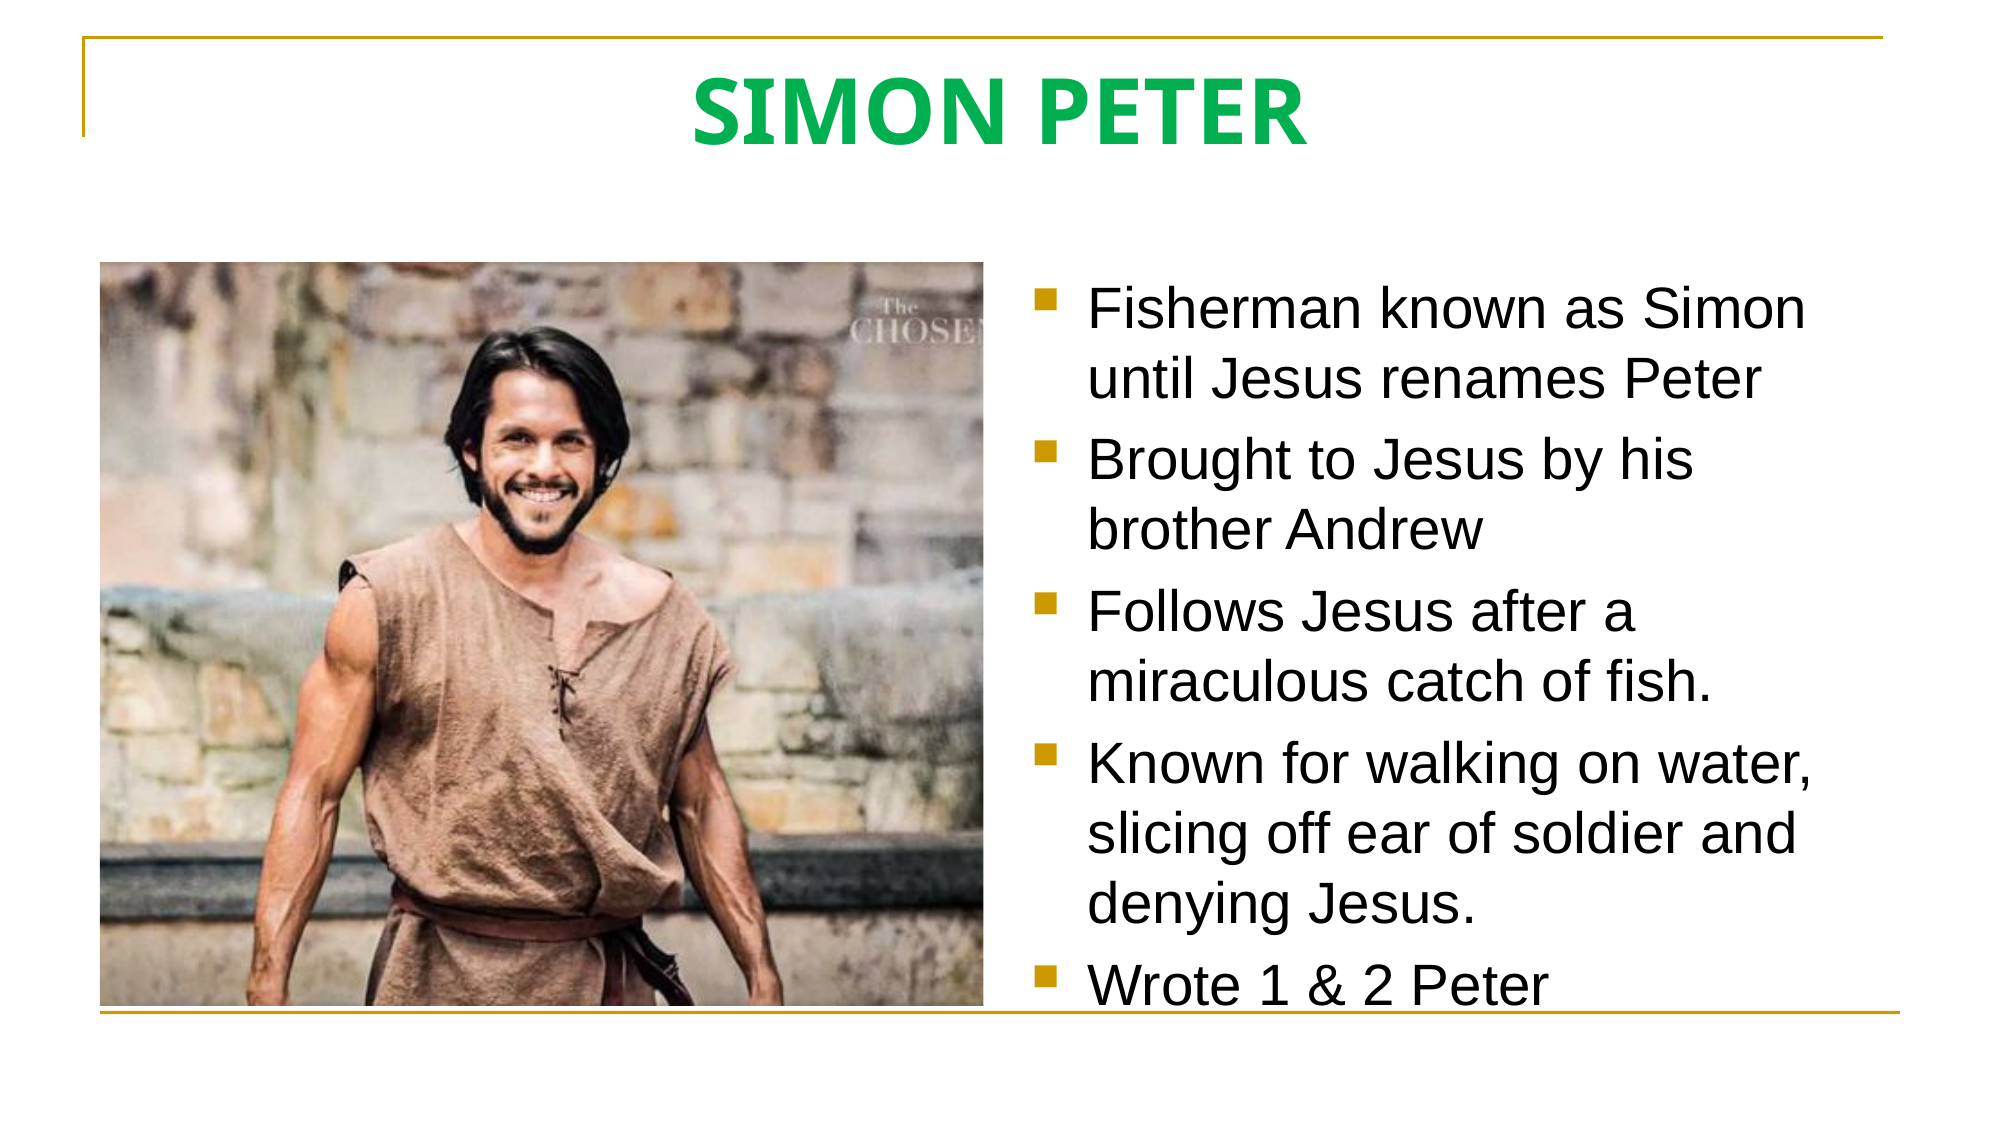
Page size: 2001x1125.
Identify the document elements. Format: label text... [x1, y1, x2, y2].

title SIMON PETER [99, 45, 1900, 233]
list Fisherman known as Simon until Jesus renames Peter Brought to Jesus by his brother Andrew Follows Jesus after a miraculous catch of fish. Known for walking on water, slicing off ear of soldier and denying Jesus. Wrote 1 & 2 Peter [1016, 262, 1900, 1006]
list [99, 262, 984, 1006]
